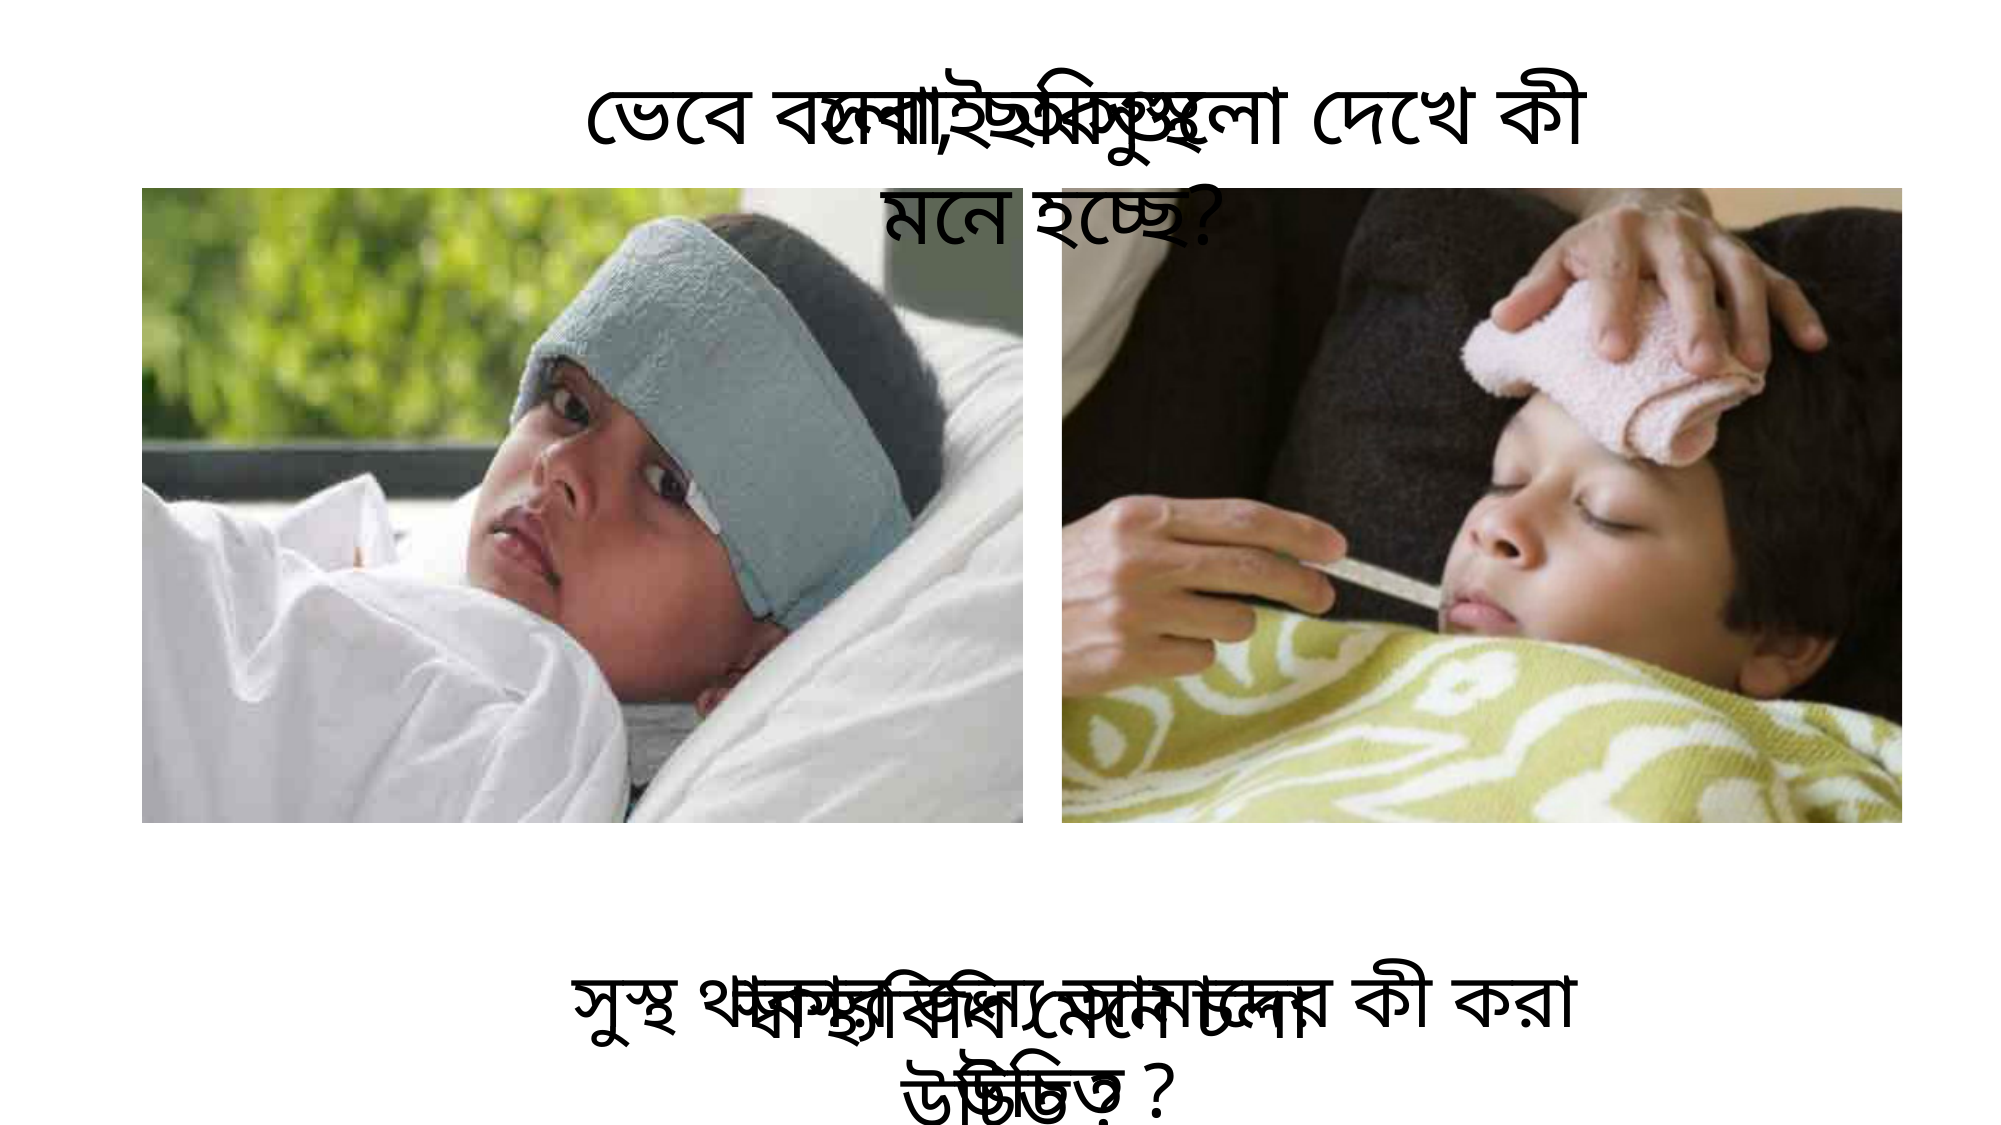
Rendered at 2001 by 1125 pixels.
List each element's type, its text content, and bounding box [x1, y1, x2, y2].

text_box সুস্থ থাকার জন্য আমাদের কী করা উচিত ? [534, 944, 1617, 1125]
text_box সবাই অসুস্থ [739, 53, 1305, 169]
picture [141, 188, 1023, 823]
text_box স্বাস্থ্যবিধি মেনে চলা উচিত ? [674, 955, 1371, 1125]
picture [1061, 188, 1903, 823]
text_box ভেবে বলো, ছবিগুলো দেখে কী মনে হচ্ছে? [534, 53, 1638, 269]
